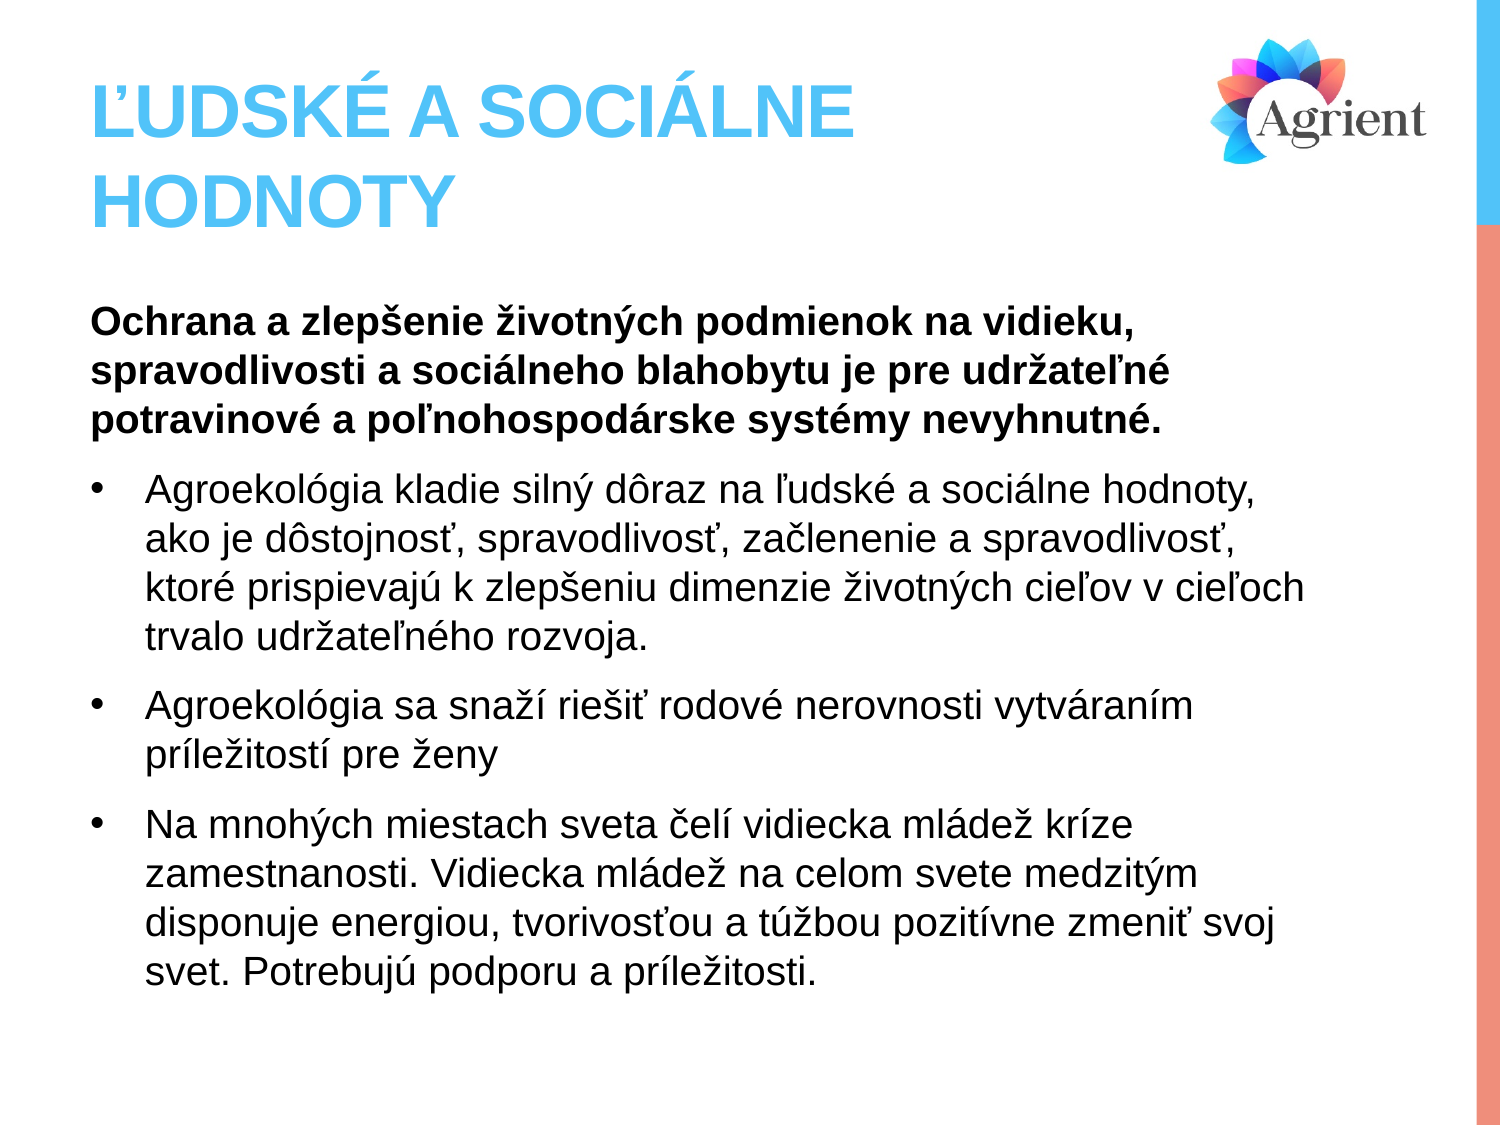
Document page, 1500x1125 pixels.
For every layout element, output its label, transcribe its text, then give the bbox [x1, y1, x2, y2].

picture [1200, 30, 1436, 173]
title ĽUDSKÉ A SOCIÁLNE HODNOTY [75, 25, 1025, 250]
list Ochrana a zlepšenie životných podmienok na vidieku, spravodlivosti a sociálneho blahobytu je pre udržateľné potravinové a poľnohospodárske systémy nevyhnutné. Agroekológia kladie silný dôraz na ľudské a sociálne hodnoty, ako je dôstojnosť, spravodlivosť, začlenenie a spravodlivosť, ktoré prispievajú k zlepšeniu dimenzie životných cieľov v cieľoch trvalo udržateľného rozvoja. Agroekológia sa snaží riešiť rodové nerovnosti vytváraním príležitostí pre ženy Na mnohých miestach sveta čelí vidiecka mládež kríze zamestnanosti. Vidiecka mládež na celom svete medzitým disponuje energiou, tvorivosťou a túžbou pozitívne zmeniť svoj svet. Potrebujú podporu a príležitosti. [75, 287, 1325, 1005]
